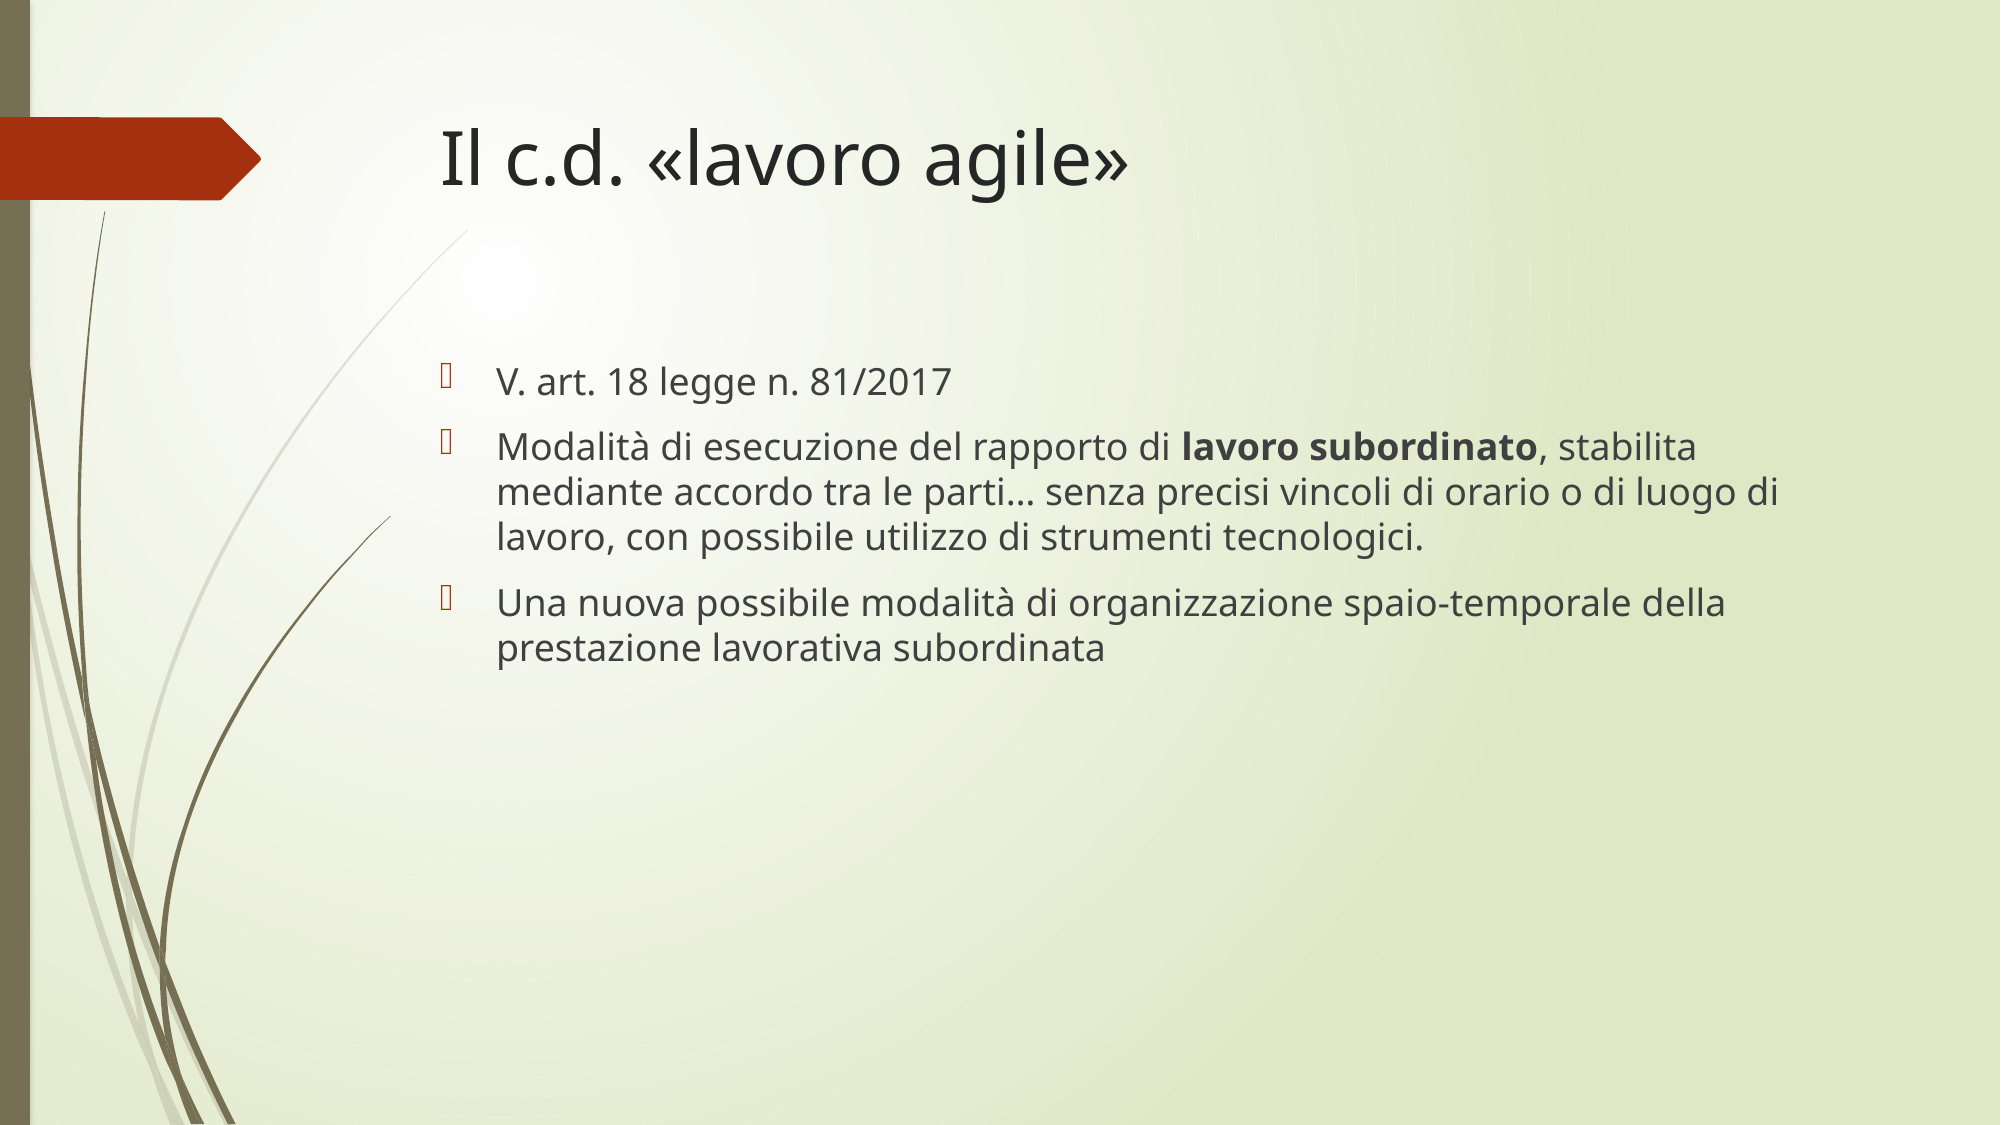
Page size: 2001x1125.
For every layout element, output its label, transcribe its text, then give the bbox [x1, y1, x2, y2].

list V. art. 18 legge n. 81/2017 Modalità di esecuzione del rapporto di lavoro subordinato, stabilita mediante accordo tra le parti… senza precisi vincoli di orario o di luogo di lavoro, con possibile utilizzo di strumenti tecnologici. Una nuova possibile modalità di organizzazione spaio-temporale della prestazione lavorativa subordinata [424, 350, 1888, 970]
title Il c.d. «lavoro agile» [425, 102, 1888, 313]
